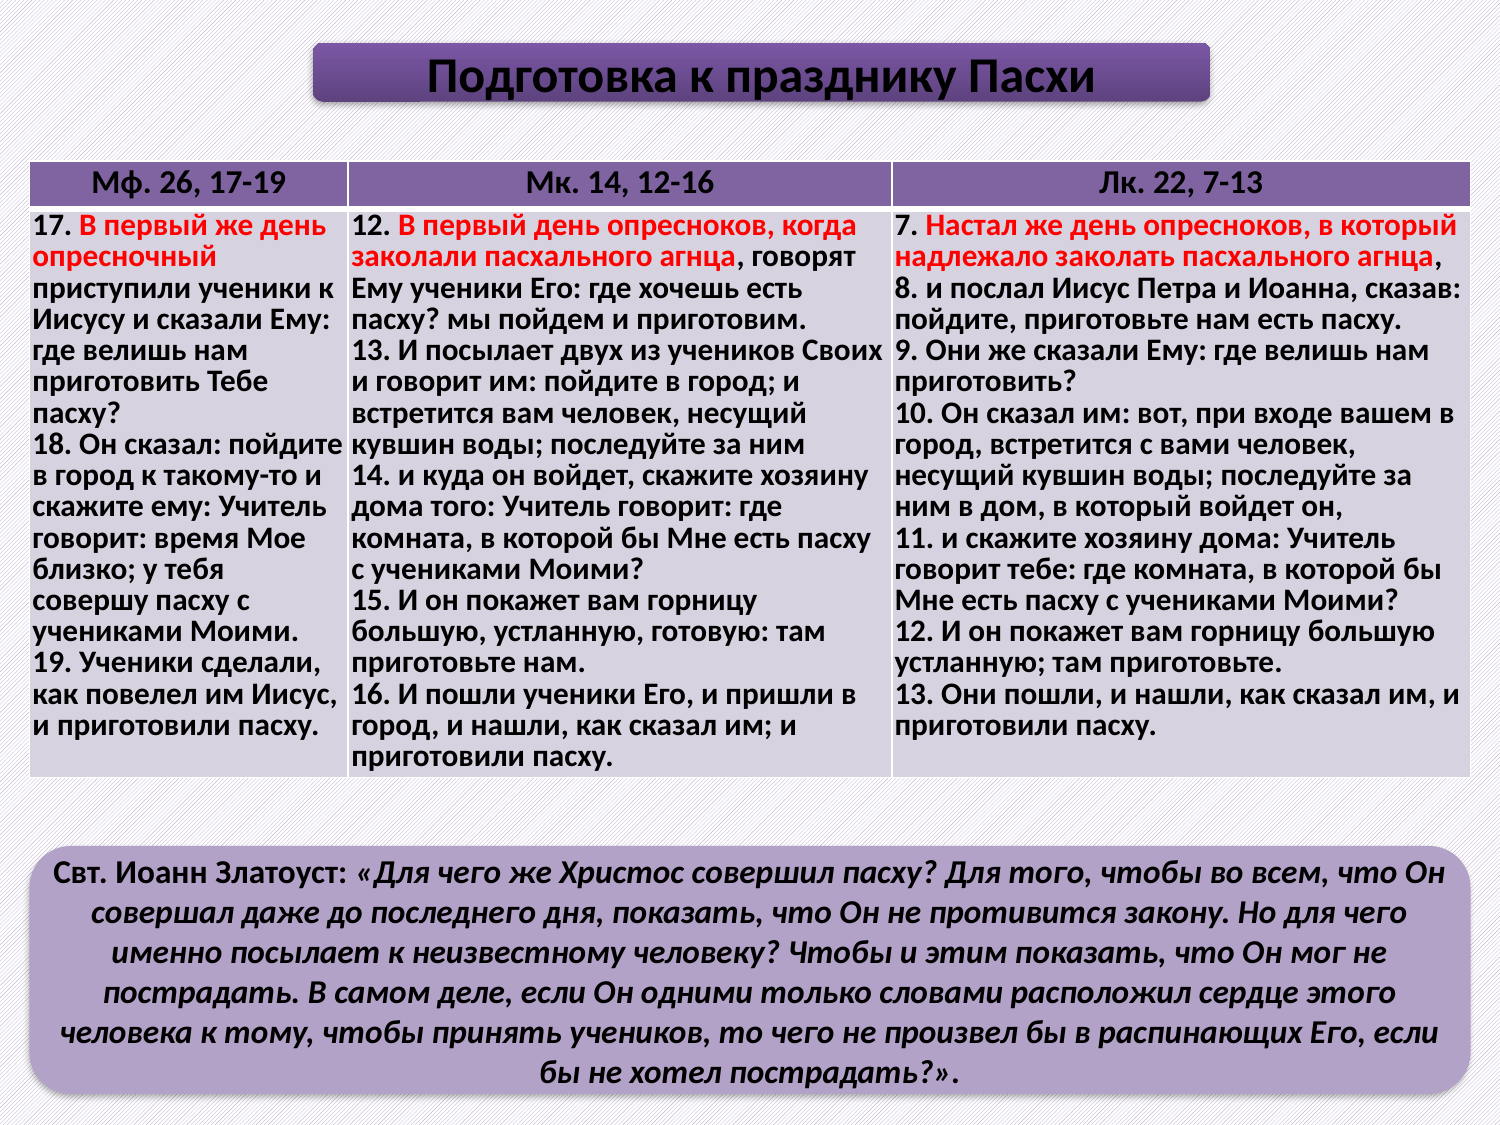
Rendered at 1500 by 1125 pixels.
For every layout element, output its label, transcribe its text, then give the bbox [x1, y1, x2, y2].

table_cell 12. В первый день опресноков, когда заколали пасхального агнца, говорят Ему ученики Его: где хочешь есть пасху? мы пойдем и приготовим. 13. И посылает двух из учеников Своих и говорит им: пойдите в город; и встретится вам человек, несущий кувшин воды; последуйте за ним 14. и куда он войдет, скажите хозяину дома того: Учитель говорит: где комната, в которой бы Мне есть пасху с учениками Моими? 15. И он покажет вам горницу большую, устланную, готовую: там приготовьте нам. 16. И пошли ученики Его, и пришли в город, и нашли, как сказал им; и приготовили пасху. [349, 212, 891, 777]
table_cell 7. Настал же день опресноков, в который надлежало заколать пасхального агнца, 8. и послал Иисус Петра и Иоанна, сказав: пойдите, приготовьте нам есть пасху. 9. Они же сказали Ему: где велишь нам приготовить? 10. Он сказал им: вот, при входе вашем в город, встретится с вами человек, несущий кувшин воды; последуйте за ним в дом, в который войдет он, 11. и скажите хозяину дома: Учитель говорит тебе: где комната, в которой бы Мне есть пасху с учениками Моими? 12. И он покажет вам горницу большую устланную; там приготовьте. 13. Они пошли, и нашли, как сказал им, и приготовили пасху. [893, 212, 1470, 777]
table_header Лк. 22, 7-13 [893, 162, 1470, 206]
table_header Мк. 14, 12-16 [349, 162, 891, 206]
text_box Свт. Иоанн Златоуст: «Для чего же Христос совершил пасху? Для того, чтобы во всем, что Он совершал даже до последнего дня, показать, что Он не противится закону. Но для чего именно посылает к неизвестному человеку? Чтобы и этим показать, что Он мог не пострадать. В самом деле, если Он одними только словами расположил сердце этого человека к тому, чтобы принять учеников, то чего не произвел бы в распинающих Его, если бы не хотел пострадать?». [27, 843, 1473, 1097]
table_cell 17. В первый же день опресночный приступили ученики к Иисусу и сказали Ему: где велишь нам приготовить Тебе пасху? 18. Он сказал: пойдите в город к такому-то и скажите ему: Учитель говорит: время Мое близко; у тебя совершу пасху с учениками Моими. 19. Ученики сделали, как повелел им Иисус, и приготовили пасху. [30, 212, 347, 777]
text_box Подготовка к празднику Пасхи [312, 42, 1211, 102]
table_header Мф. 26, 17-19 [30, 162, 347, 206]
